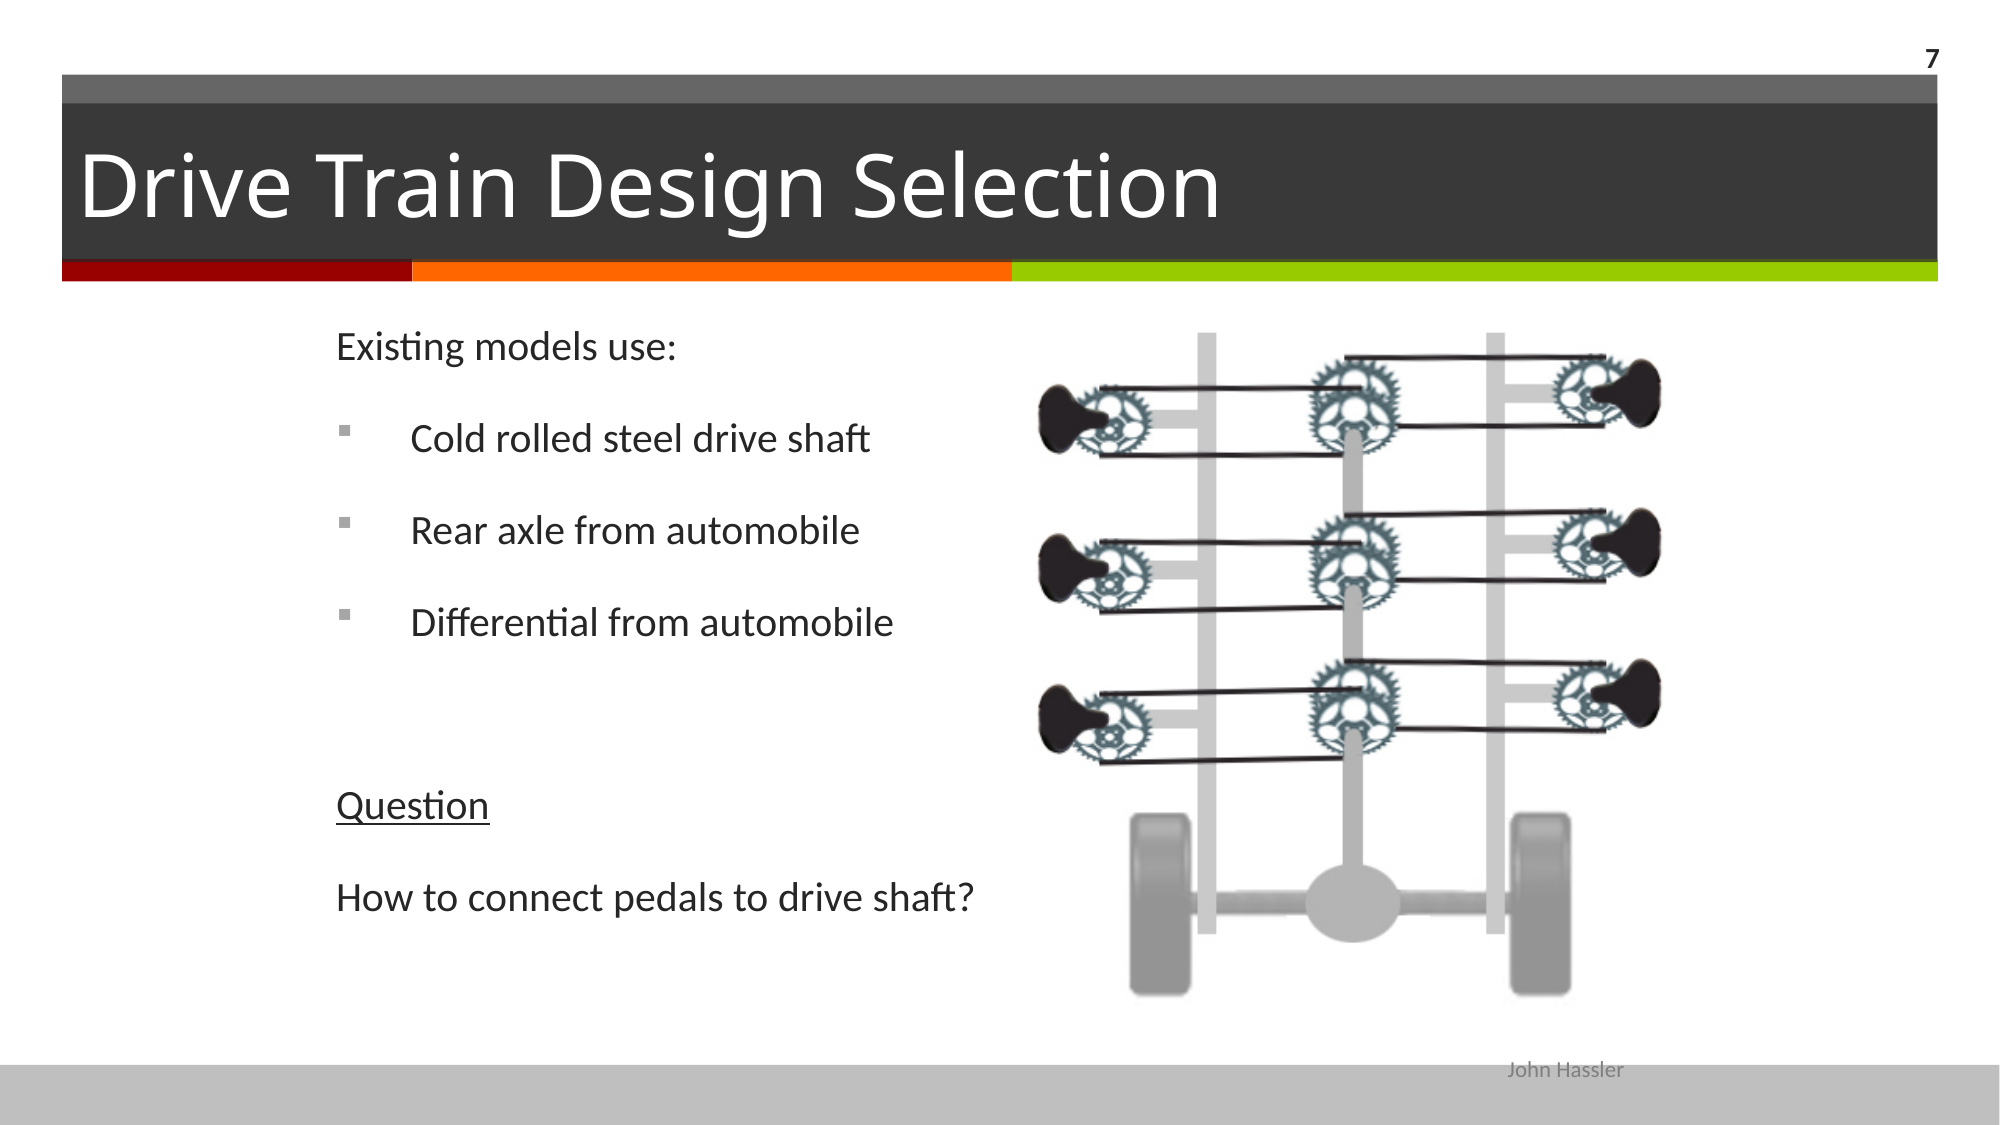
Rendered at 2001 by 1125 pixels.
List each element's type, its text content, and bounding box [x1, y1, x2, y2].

picture [1024, 307, 1693, 1048]
slide_number 7 [1816, 27, 1955, 87]
title Drive Train Design Selection [62, 103, 1938, 263]
text_box John Hassler [1492, 1047, 1700, 1090]
list Existing models use: Cold rolled steel drive shaft Rear axle from automobile Differential from automobile Question How to connect pedals to drive shaft? [321, 311, 1010, 957]
